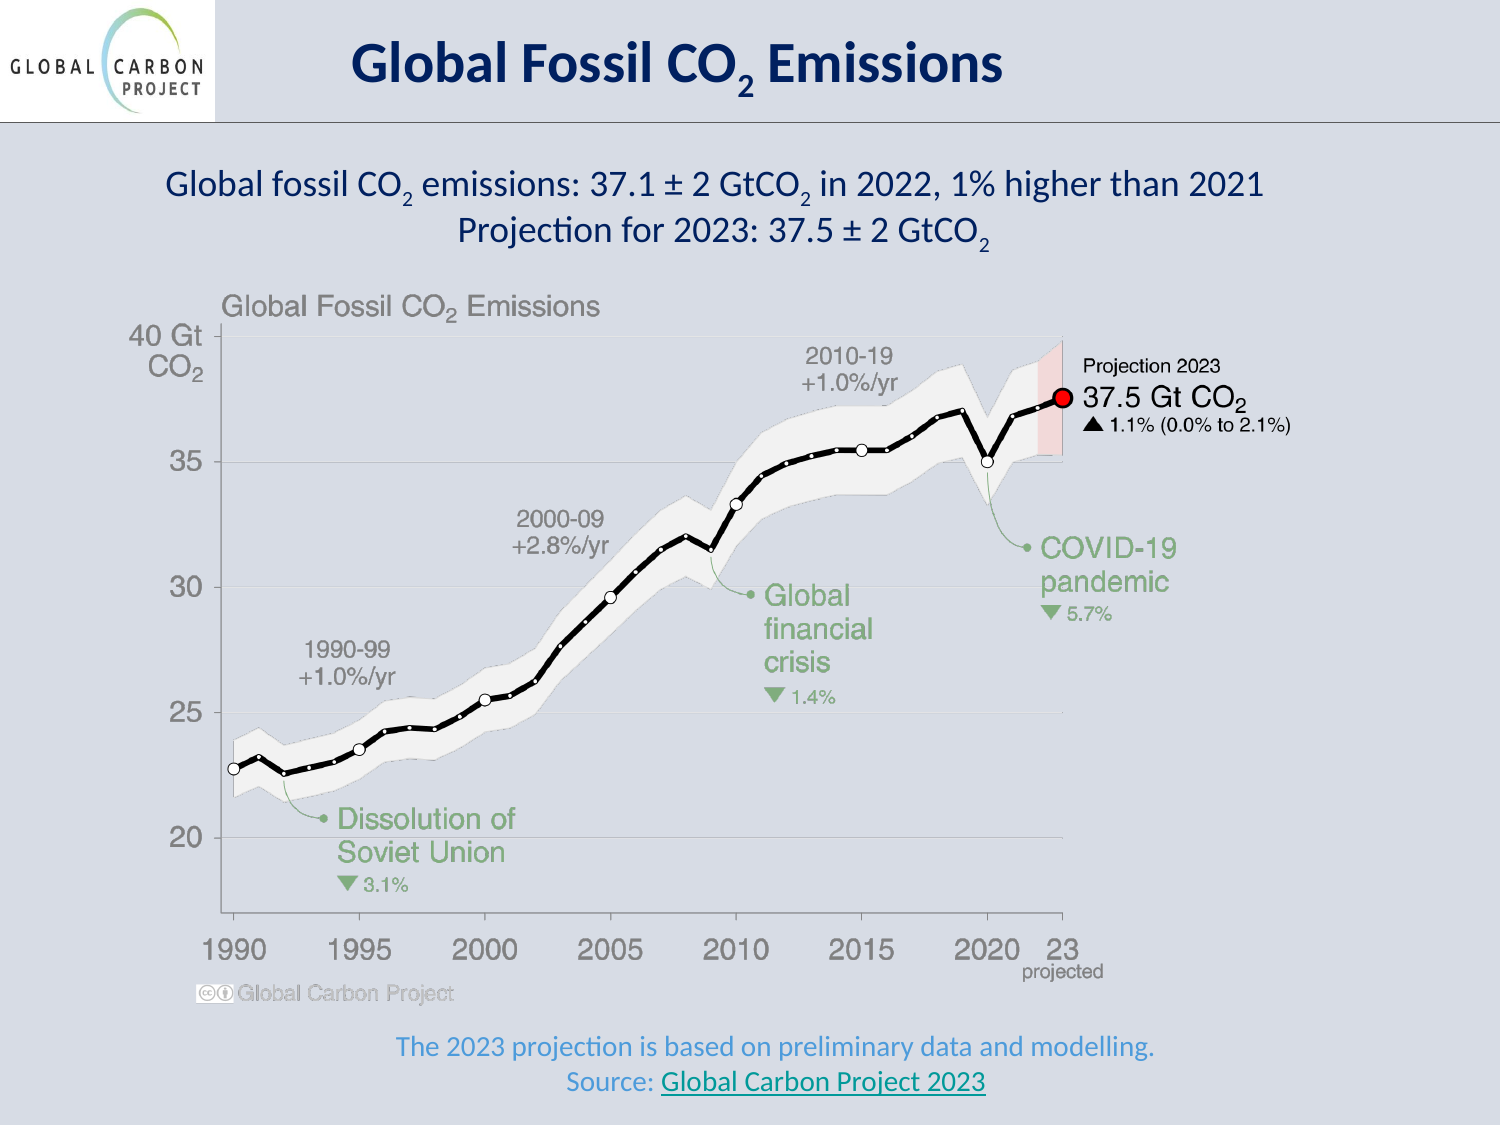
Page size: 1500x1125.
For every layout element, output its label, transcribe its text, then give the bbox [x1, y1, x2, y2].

list The 2023 projection is based on preliminary data and modelling. Source: Global Carbon Project 2023 [168, 1018, 1384, 1104]
picture [59, 264, 1386, 1010]
picture [0, 0, 215, 122]
title Global Fossil CO2 Emissions [340, 21, 1090, 107]
list Global fossil CO2 emissions: 37.1 ± 2 GtCO2 in 2022, 1% higher than 2021 Projection for 2023: 37.5 ± 2 GtCO2 [140, 153, 1290, 259]
